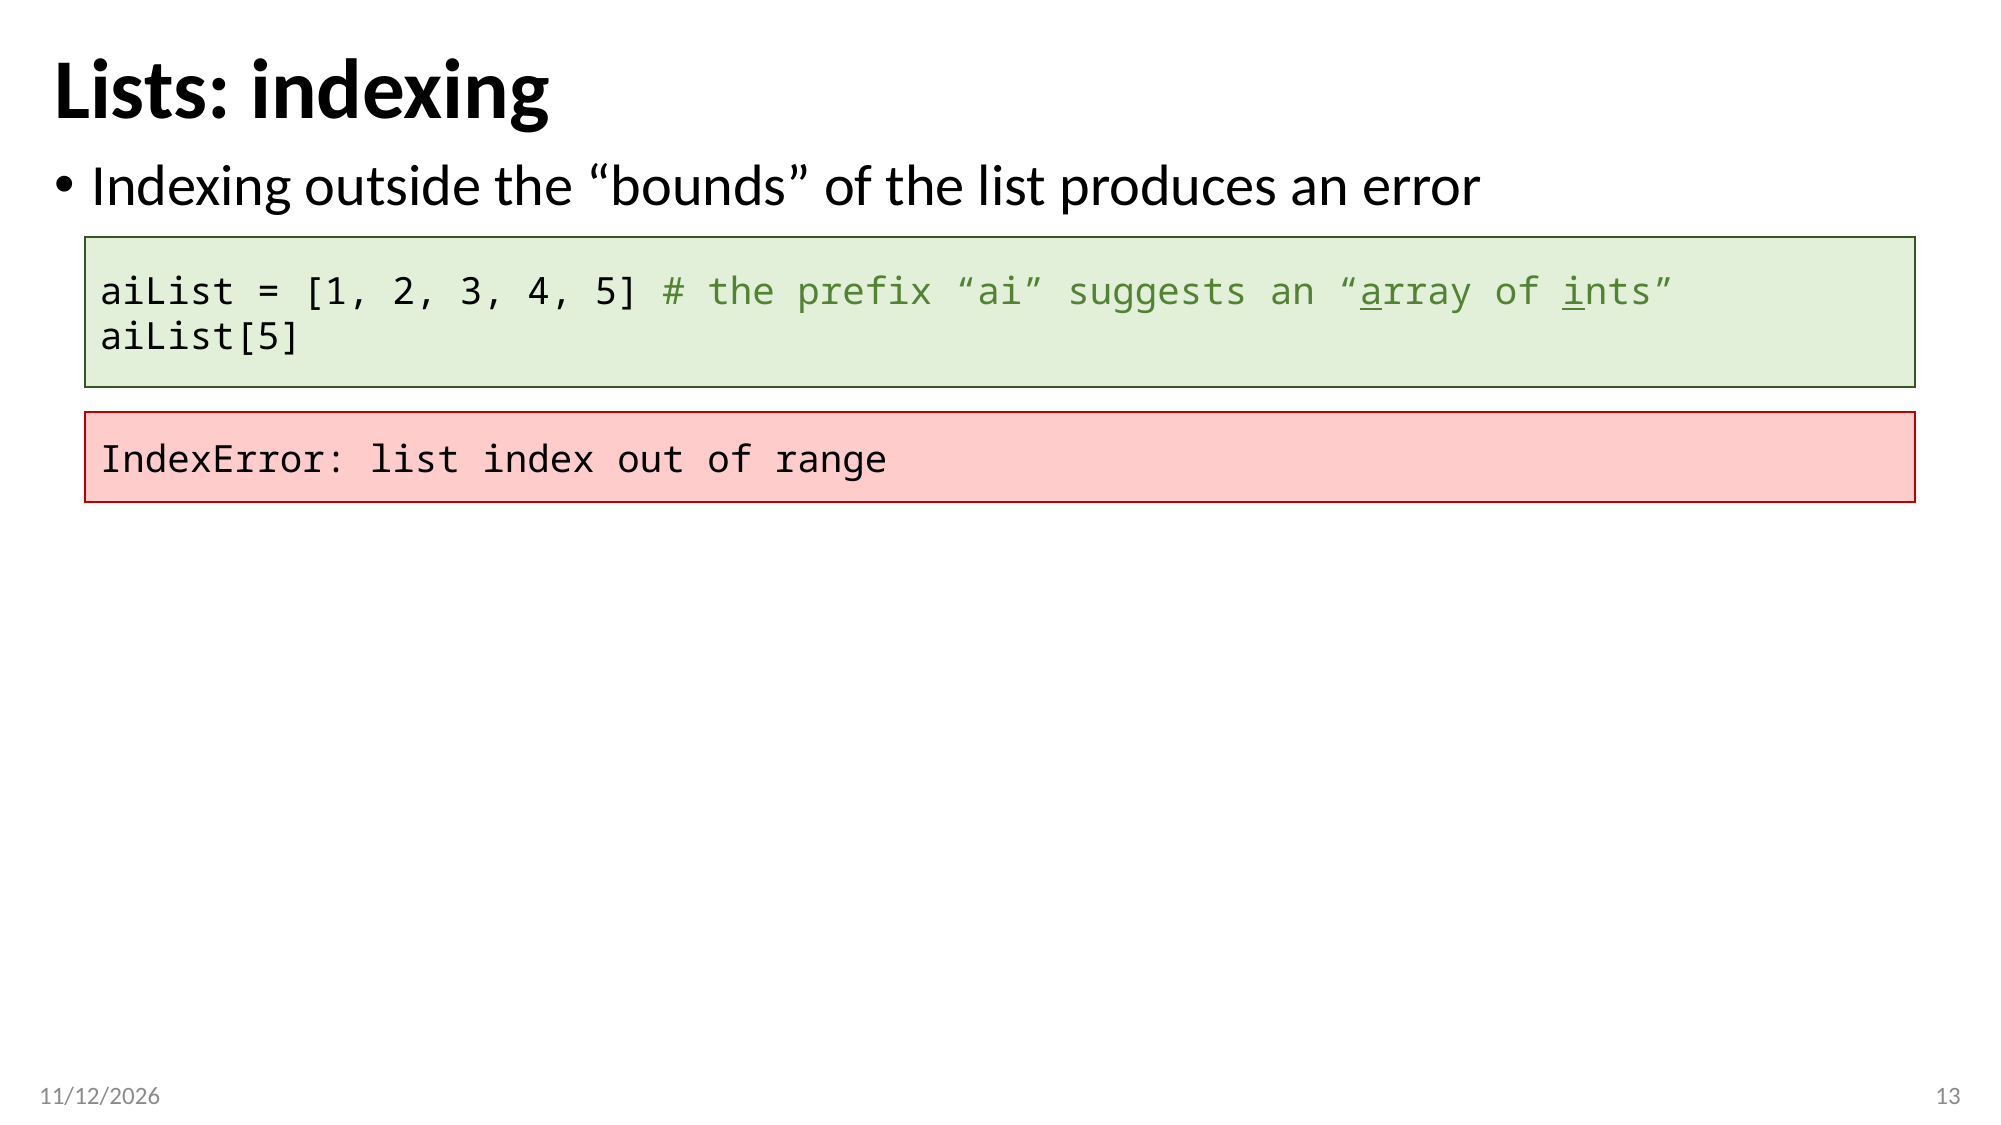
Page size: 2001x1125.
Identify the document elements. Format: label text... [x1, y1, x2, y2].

text_box IndexError: list index out of range [84, 411, 1916, 503]
text_box aiList = [1, 2, 3, 4, 5] # the prefix “ai” suggests an “array of ints” aiList[5] [84, 236, 1916, 388]
title Lists: indexing [39, 37, 1961, 145]
list Indexing outside the “bounds” of the list produces an error [39, 147, 1961, 203]
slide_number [39, 1064, 490, 1125]
slide_number 13 [1510, 1064, 1961, 1125]
